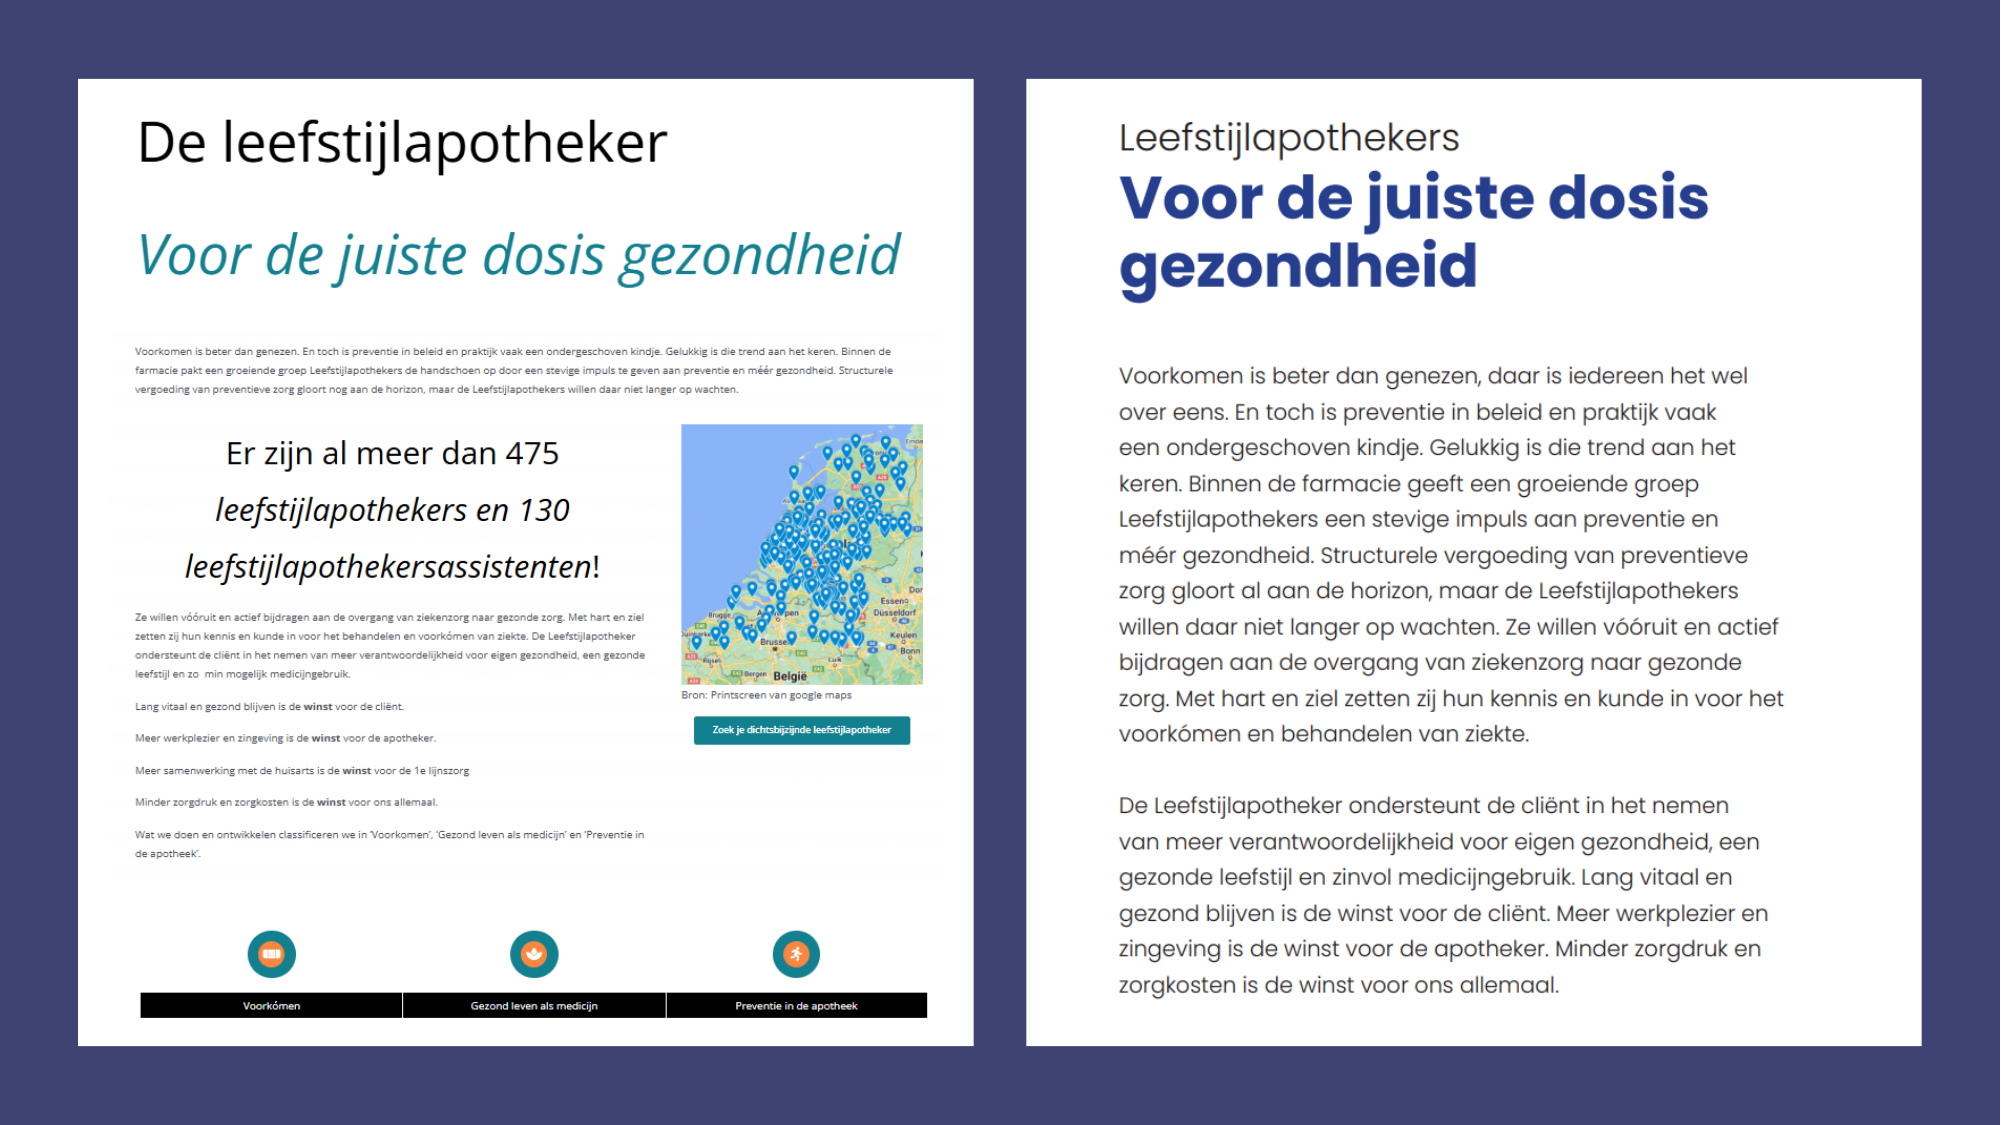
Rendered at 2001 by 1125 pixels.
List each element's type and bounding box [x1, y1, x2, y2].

text_box [77, 77, 975, 1048]
text_box [1025, 77, 1923, 1048]
list [107, 104, 945, 1020]
text_box [0, 0, 2000, 1125]
picture [1090, 104, 1858, 1020]
